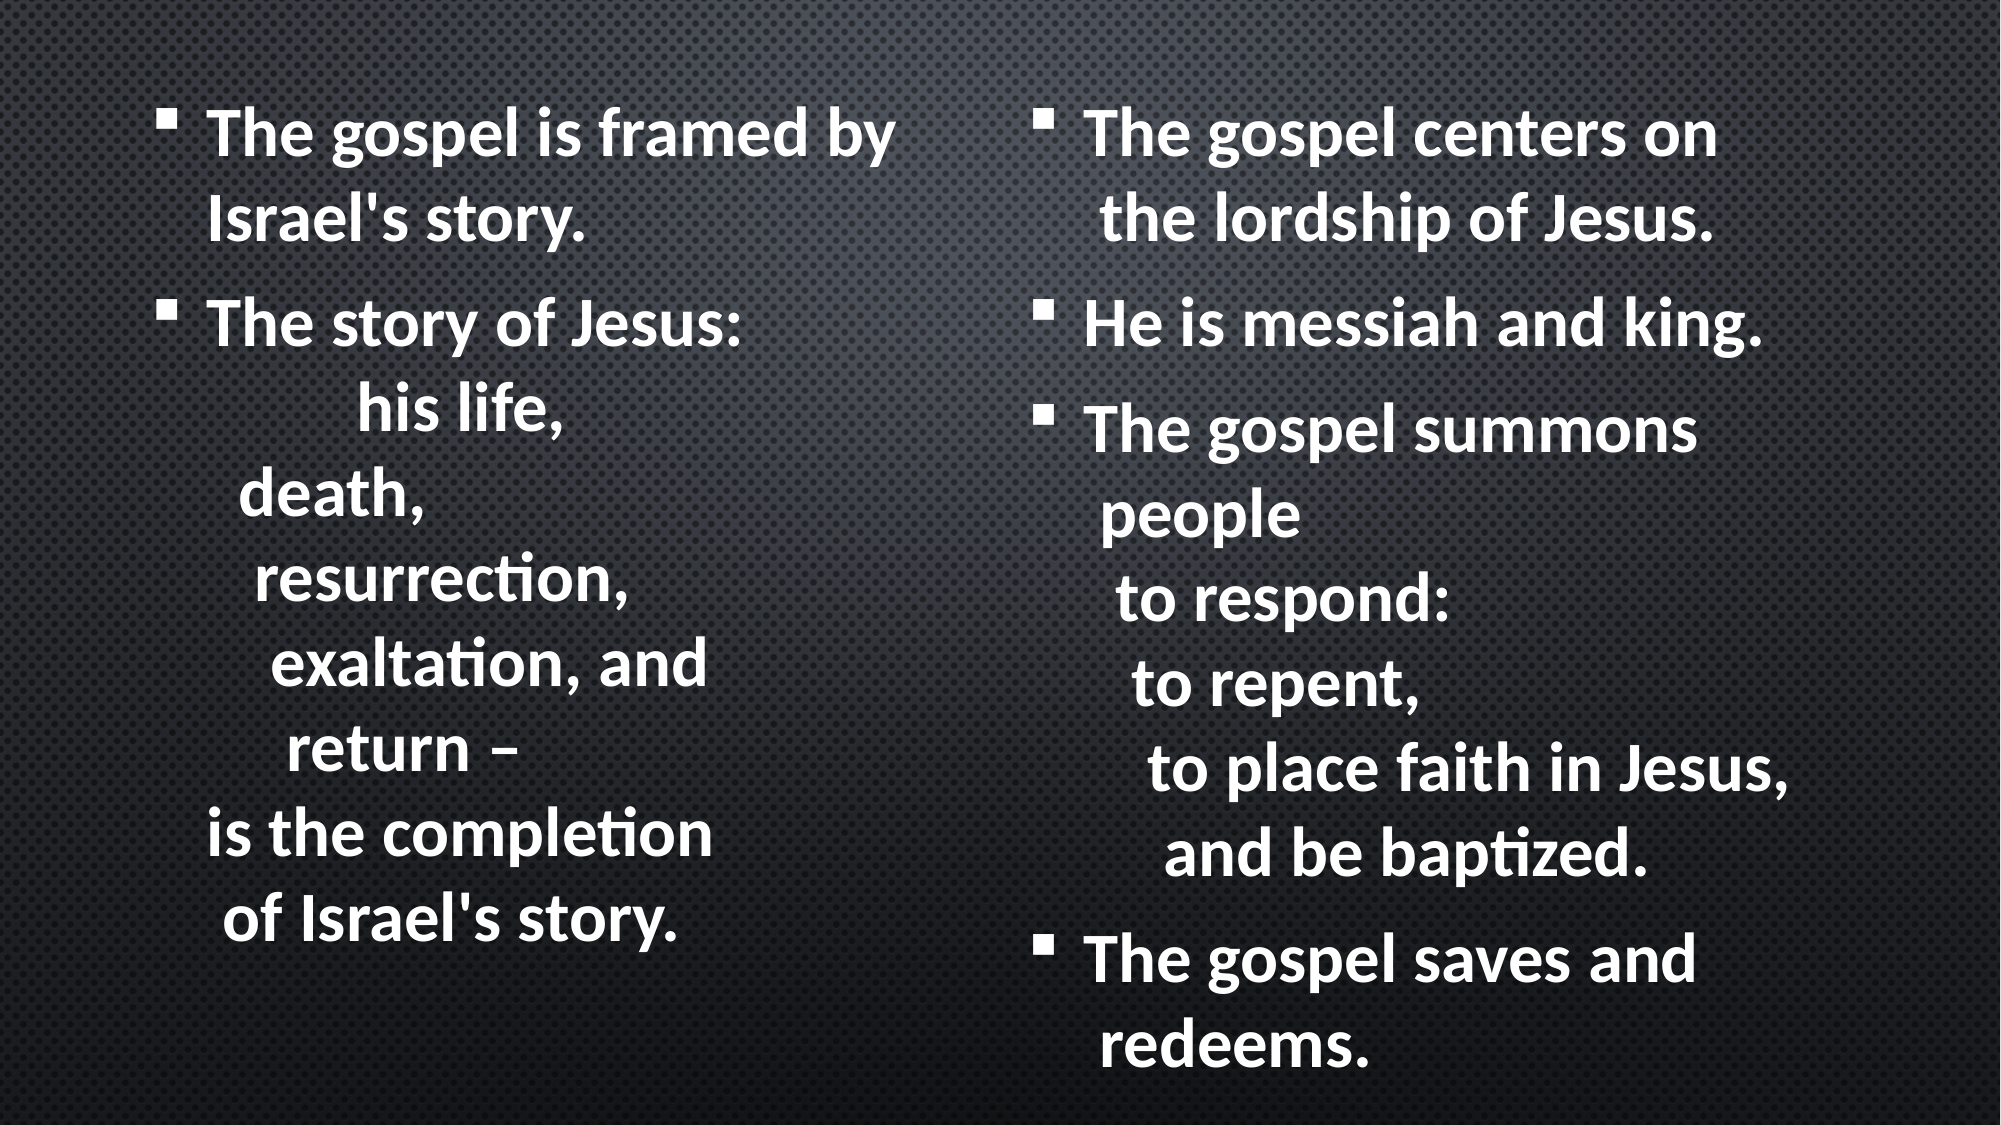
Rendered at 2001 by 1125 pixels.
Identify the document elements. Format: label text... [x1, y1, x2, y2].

list The gospel centers on the lordship of Jesus. He is messiah and king. The gospel summons people to respond: to repent, to place faith in Jesus, and be baptized. The gospel saves and redeems. [1012, 78, 1850, 1012]
list The gospel is framed by Israel's story. The story of Jesus: his life, death, resurrection, exaltation, and return – is the completion of Israel's story. [135, 78, 988, 1058]
